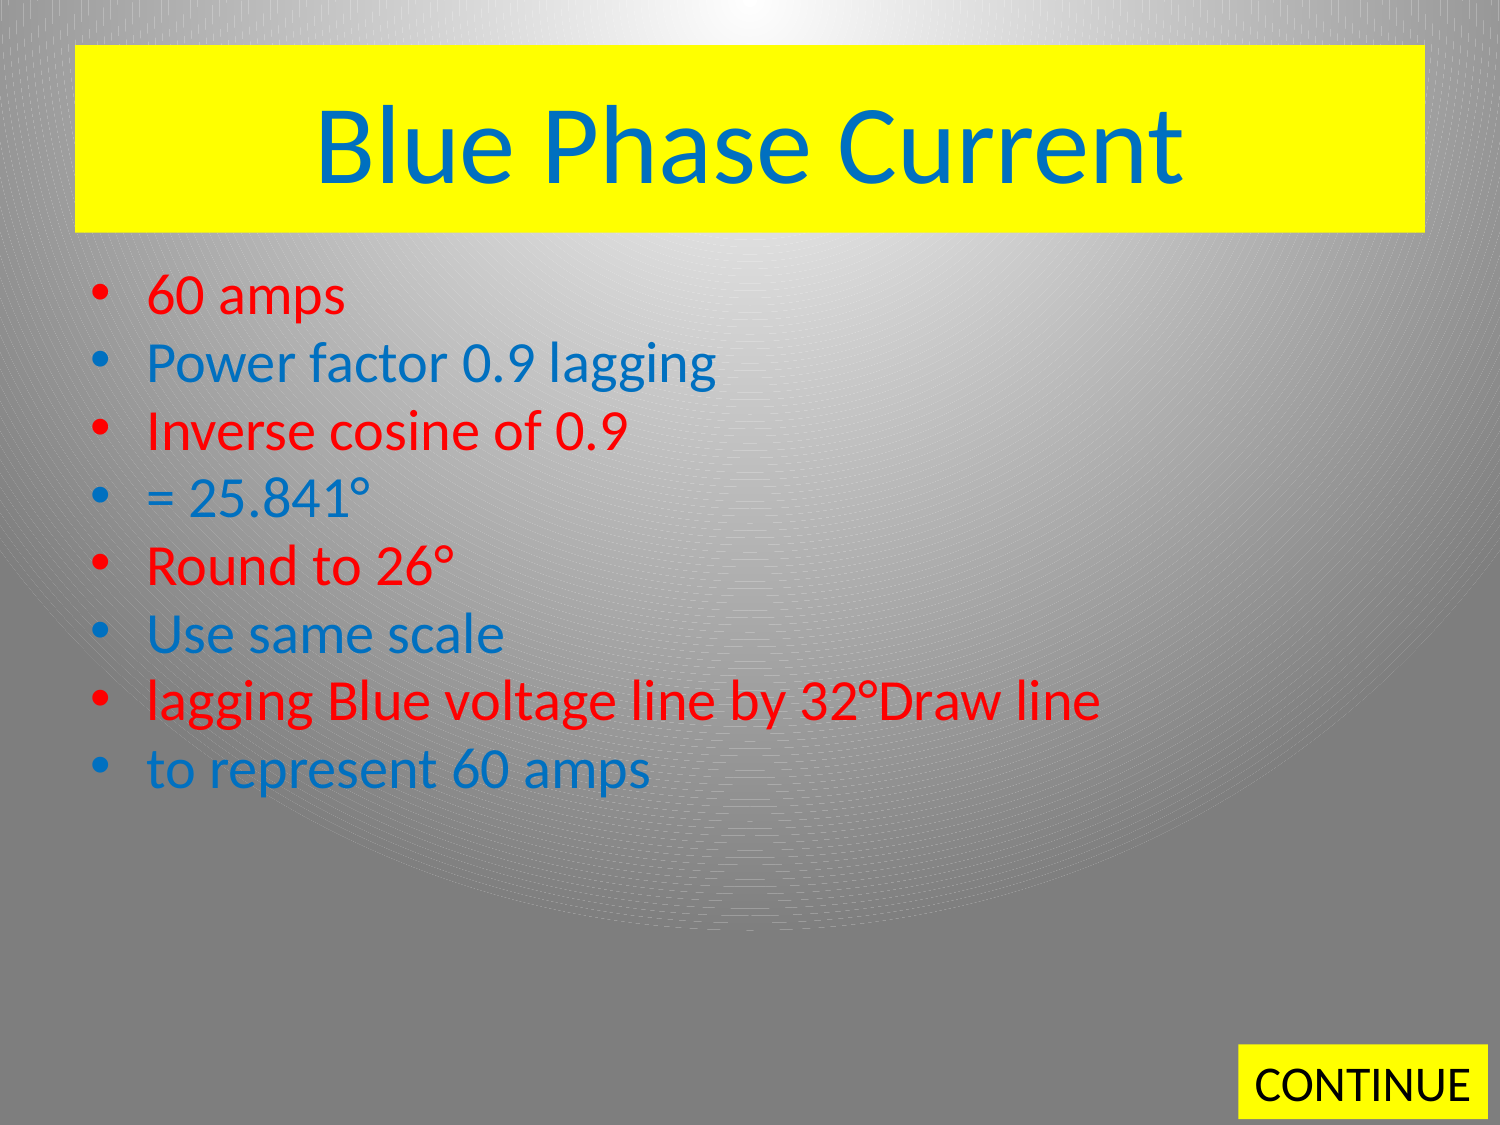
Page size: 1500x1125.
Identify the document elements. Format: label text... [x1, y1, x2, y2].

title Blue Phase Current [75, 45, 1425, 233]
list 60 amps Power factor 0.9 lagging Inverse cosine of 0.9 = 25.841° Round to 26° Use same scale lagging Blue voltage line by 32°Draw line to represent 60 amps [75, 262, 1425, 1005]
text_box CONTINUE [1238, 1044, 1488, 1120]
